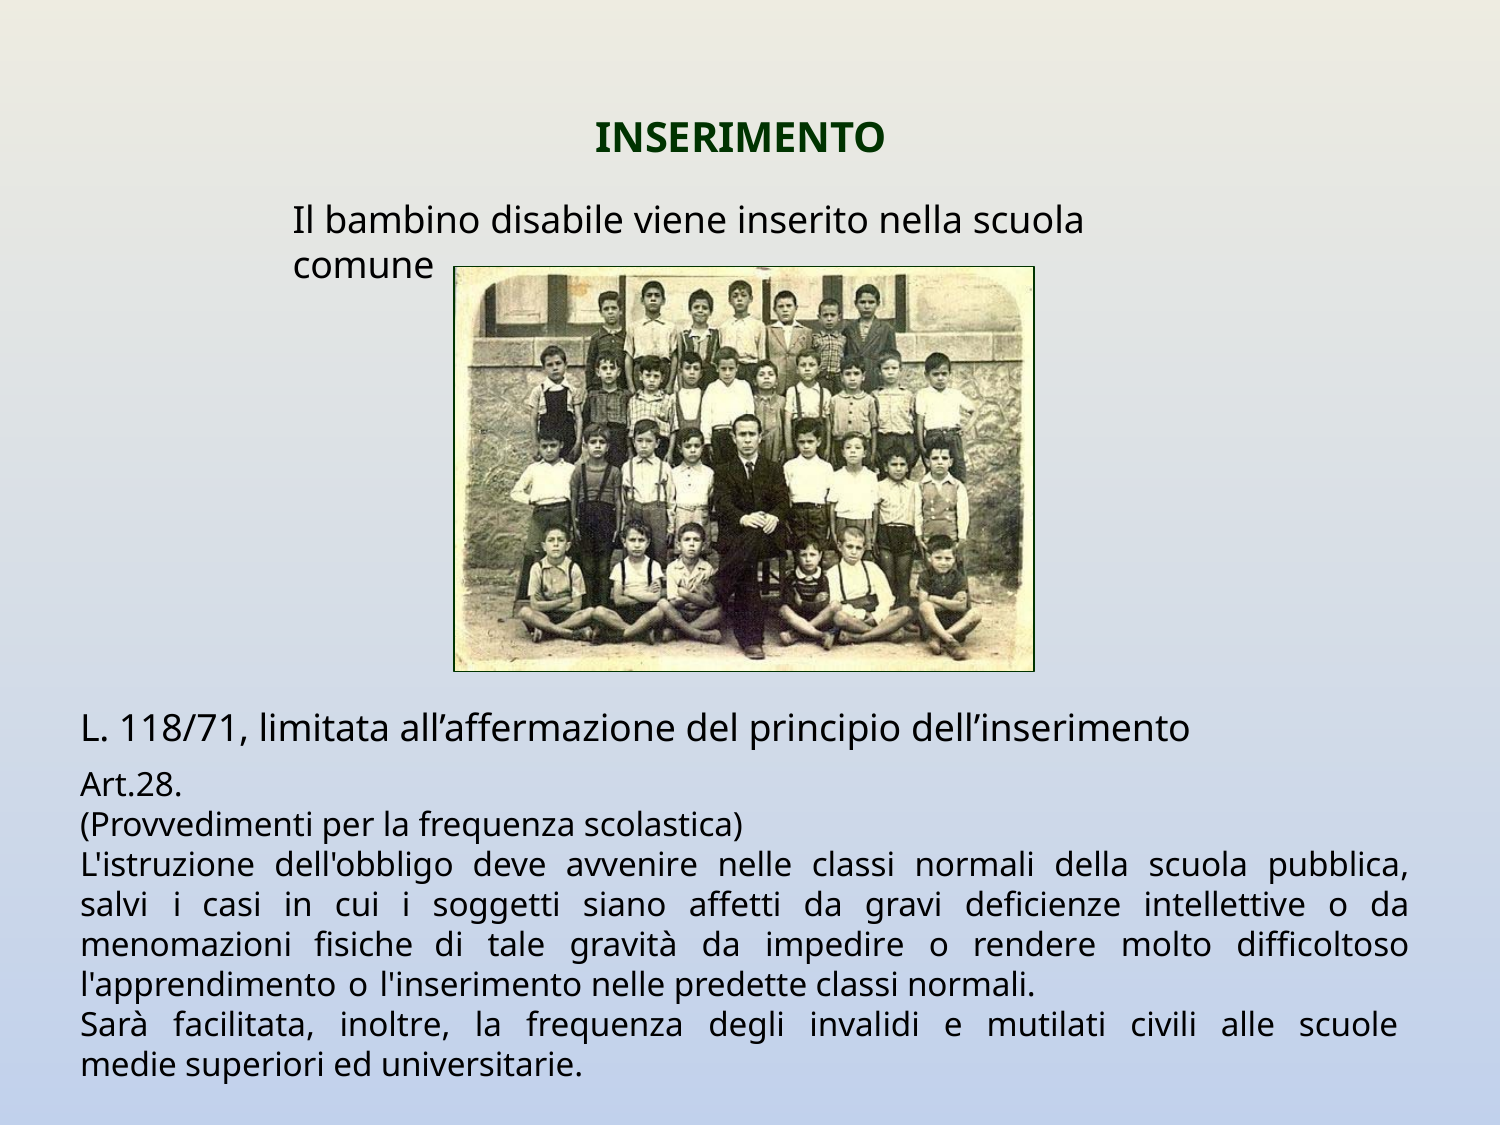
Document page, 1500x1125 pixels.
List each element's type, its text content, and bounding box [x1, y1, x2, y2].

text_box L. 118/71, limitata all’affermazione del principio dell’inserimento Art.28. (Provvedimenti per la frequenza scolastica) L'istruzione dell'obbligo deve avvenire nelle classi normali della scuola pubblica, salvi i casi in cui i soggetti siano affetti da gravi deficienze intellettive o da menomazioni fisiche di tale gravità da impedire o rendere molto difficoltoso l'apprendimento o l'inserimento nelle predette classi normali. Sarà facilitata, inoltre, la frequenza degli invalidi e mutilati civili alle scuole medie superiori ed universitarie. [77, 703, 1411, 1083]
text_box INSERIMENTO [593, 111, 910, 162]
text_box Il bambino disabile viene inserito nella scuola comune [290, 195, 1194, 286]
text_box [454, 266, 1035, 672]
